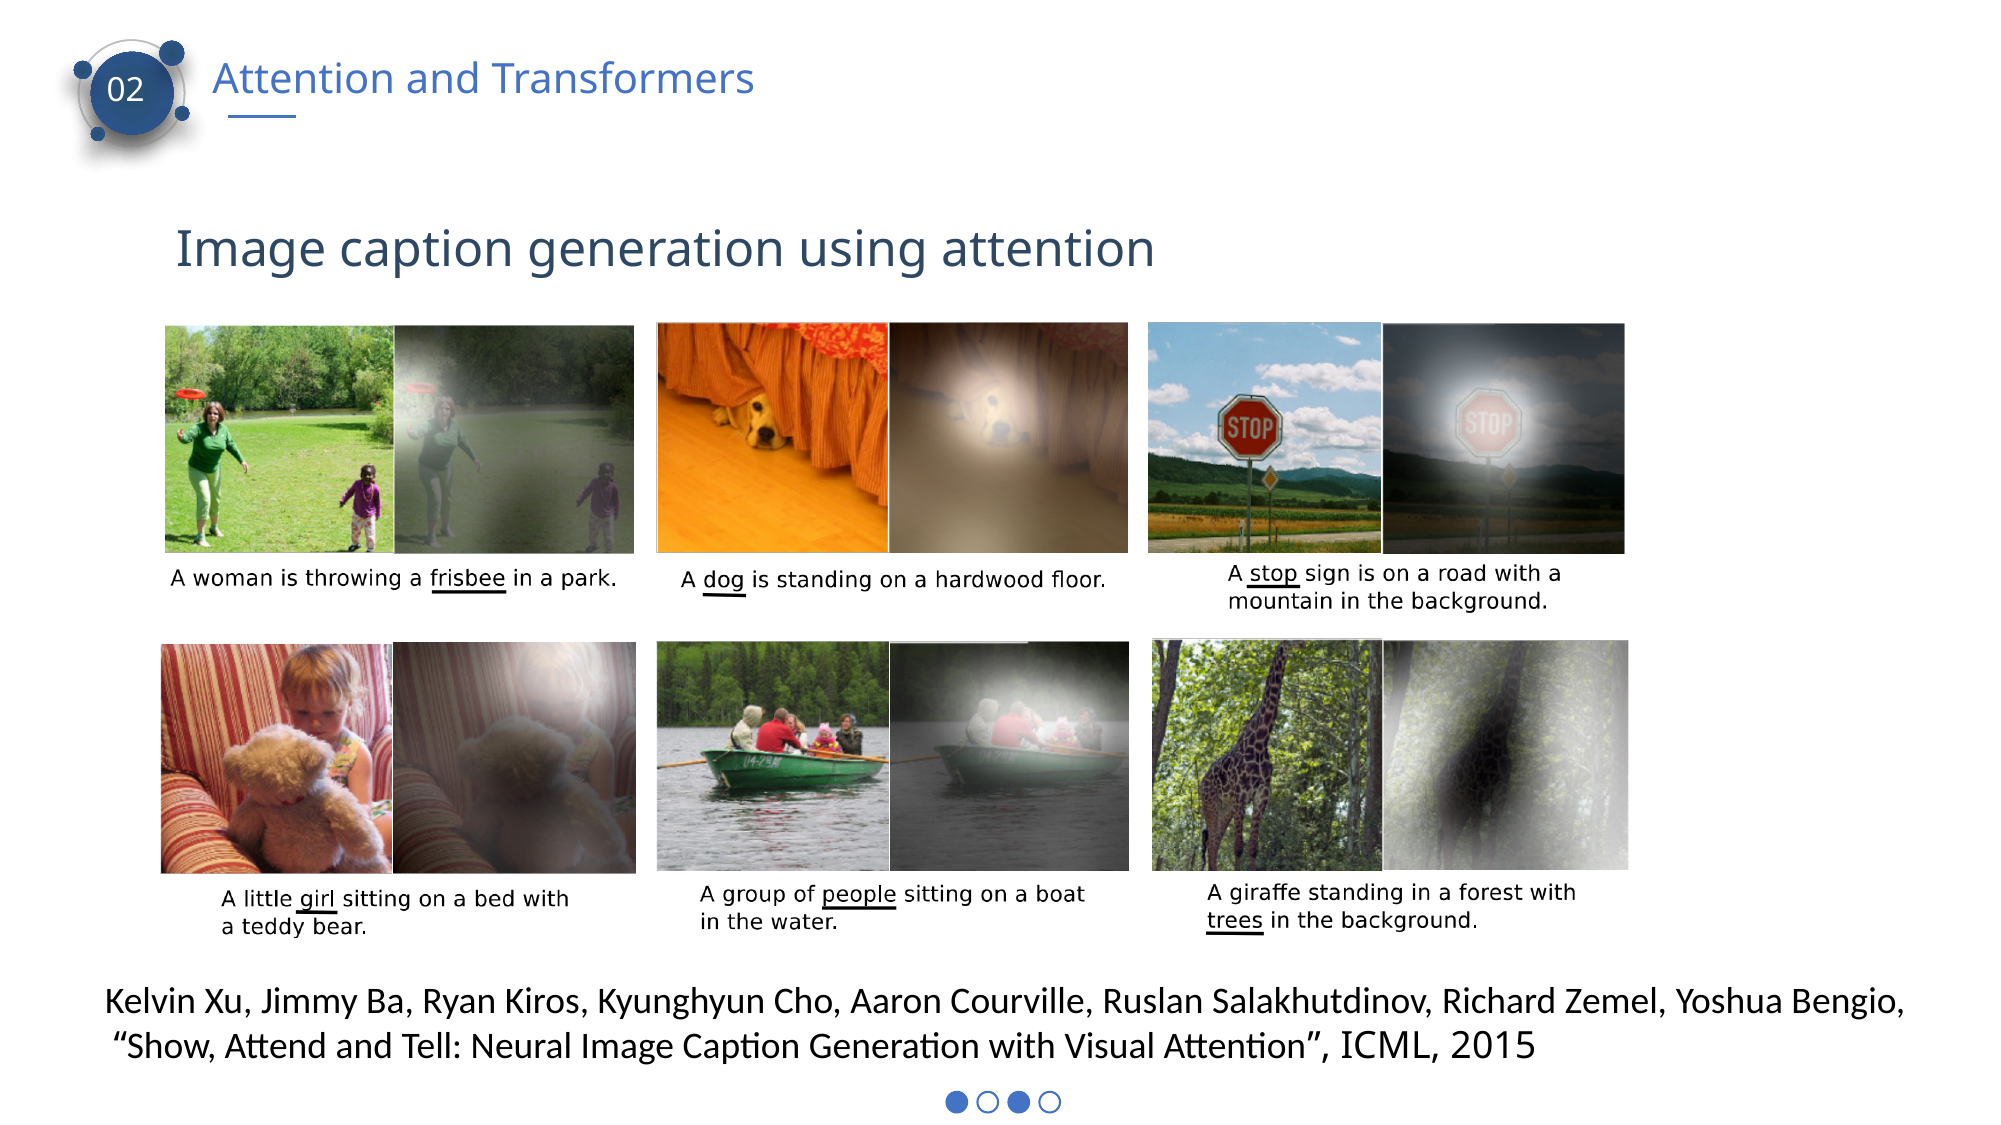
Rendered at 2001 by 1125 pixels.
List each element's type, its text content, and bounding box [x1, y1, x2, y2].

text_box Image caption generation using attention [161, 179, 1828, 285]
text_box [73, 40, 190, 147]
picture [159, 321, 1629, 938]
text_box Kelvin Xu, Jimmy Ba, Ryan Kiros, Kyunghyun Cho, Aaron Courville, Ruslan Salakhutdinov, Richard Zemel, Yoshua Bengio, “Show, Attend and Tell: Neural Image Caption Generation with Visual Attention”, ICML, 2015 [90, 968, 1921, 1074]
text_box Attention and Transformers [197, 44, 770, 110]
